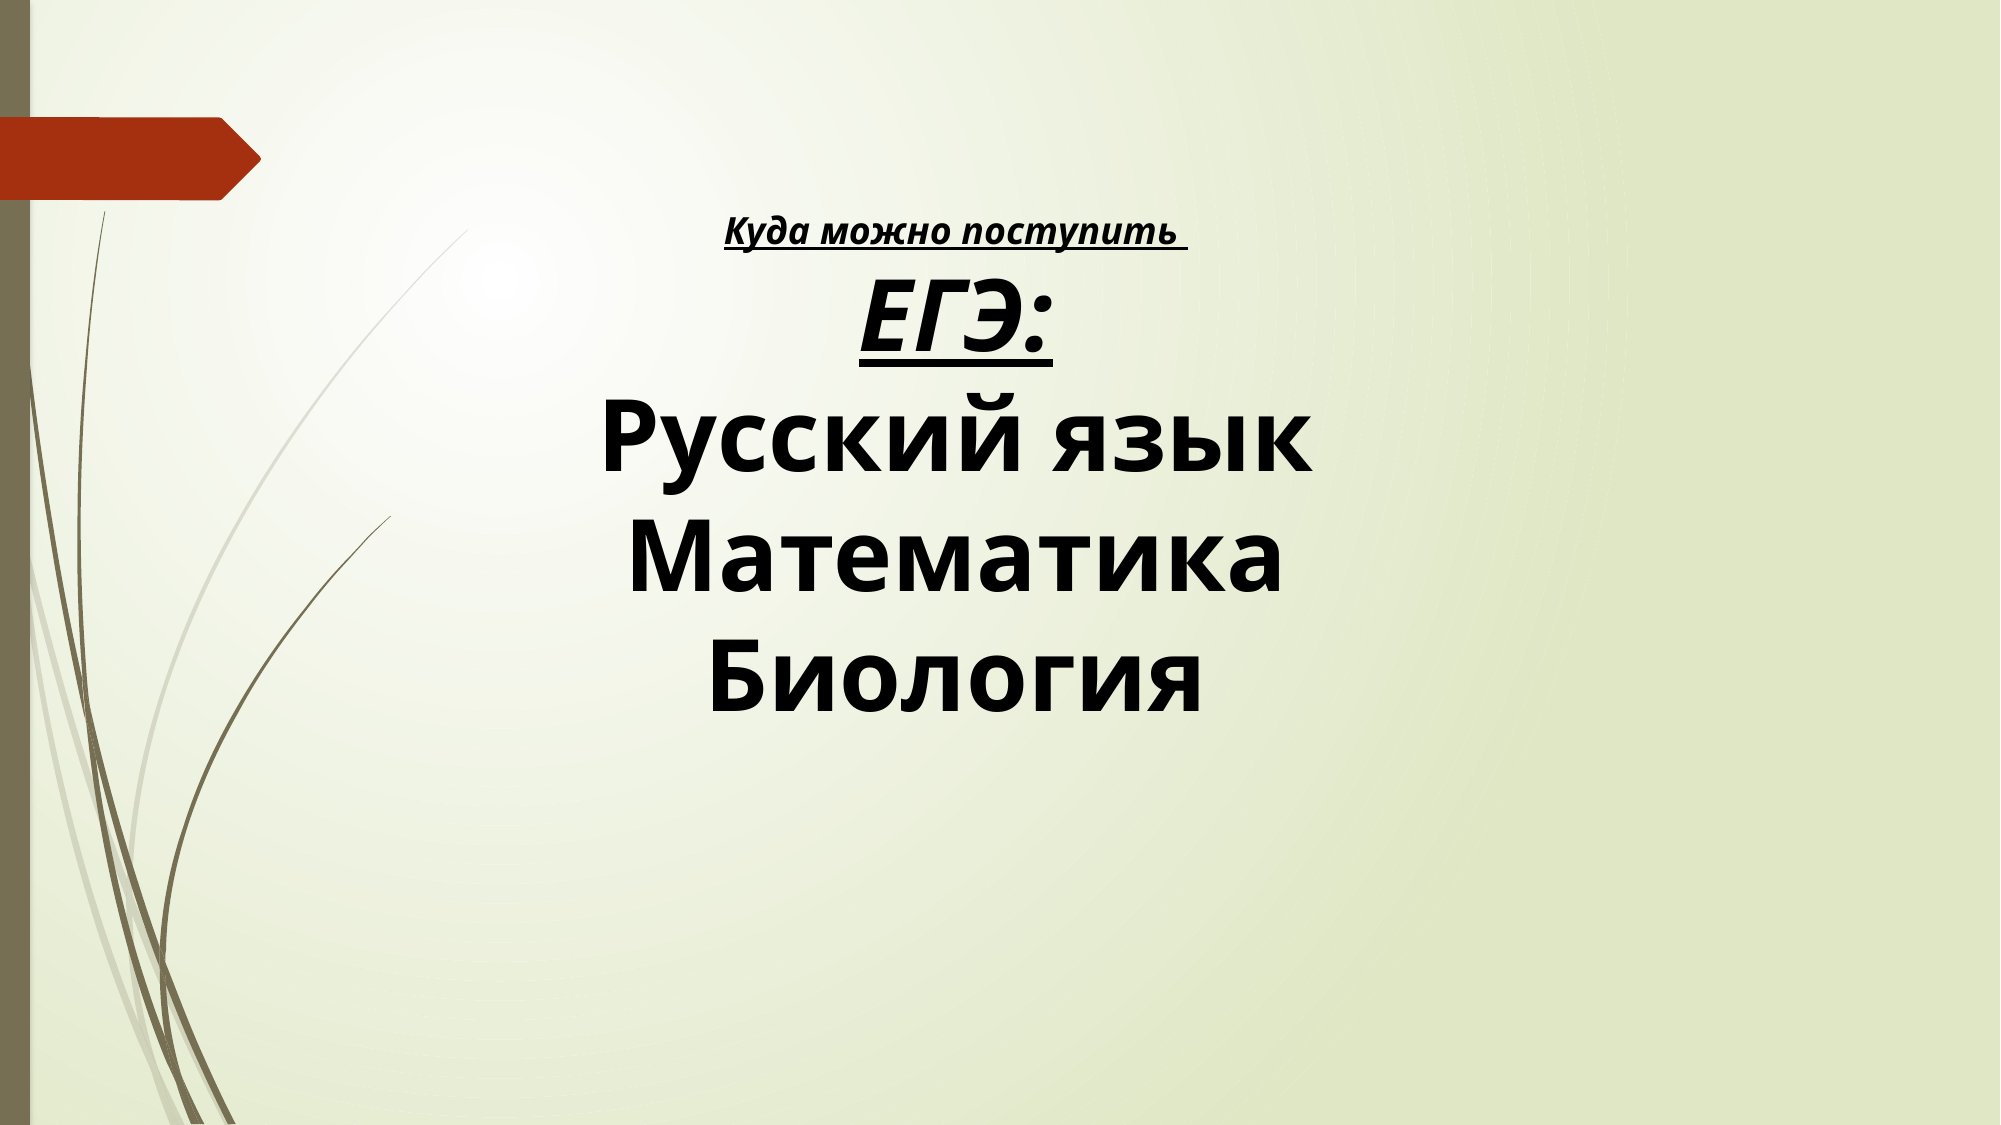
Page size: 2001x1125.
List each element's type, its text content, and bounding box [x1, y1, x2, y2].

text_box Куда можно поступить ЕГЭ: Русский язык Математика Биология [220, 199, 1691, 739]
